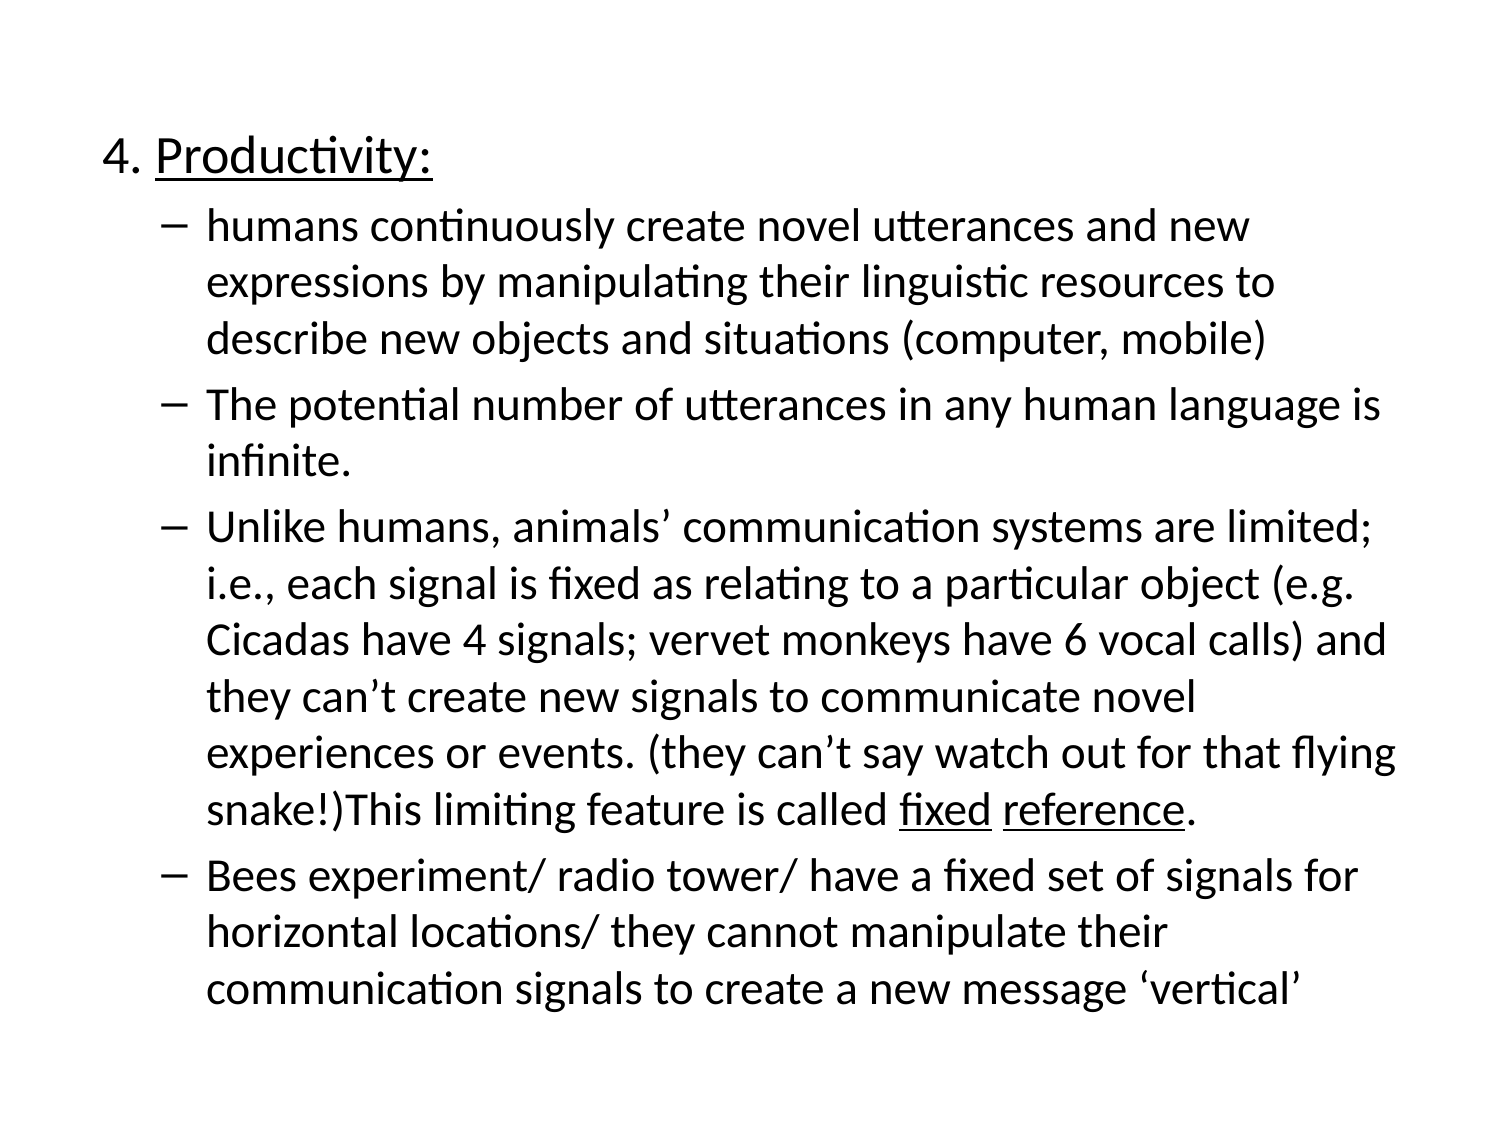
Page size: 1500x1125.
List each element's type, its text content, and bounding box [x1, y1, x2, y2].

list 4. Productivity: humans continuously create novel utterances and new expressions by manipulating their linguistic resources to describe new objects and situations (computer, mobile) The potential number of utterances in any human language is infinite. Unlike humans, animals’ communication systems are limited; i.e., each signal is fixed as relating to a particular object (e.g. Cicadas have 4 signals; vervet monkeys have 6 vocal calls) and they can’t create new signals to communicate novel experiences or events. (they can’t say watch out for that flying snake!)This limiting feature is called fixed reference. Bees experiment/ radio tower/ have a fixed set of signals for horizontal locations/ they cannot manipulate their communication signals to create a new message ‘vertical’ [75, 112, 1425, 1038]
